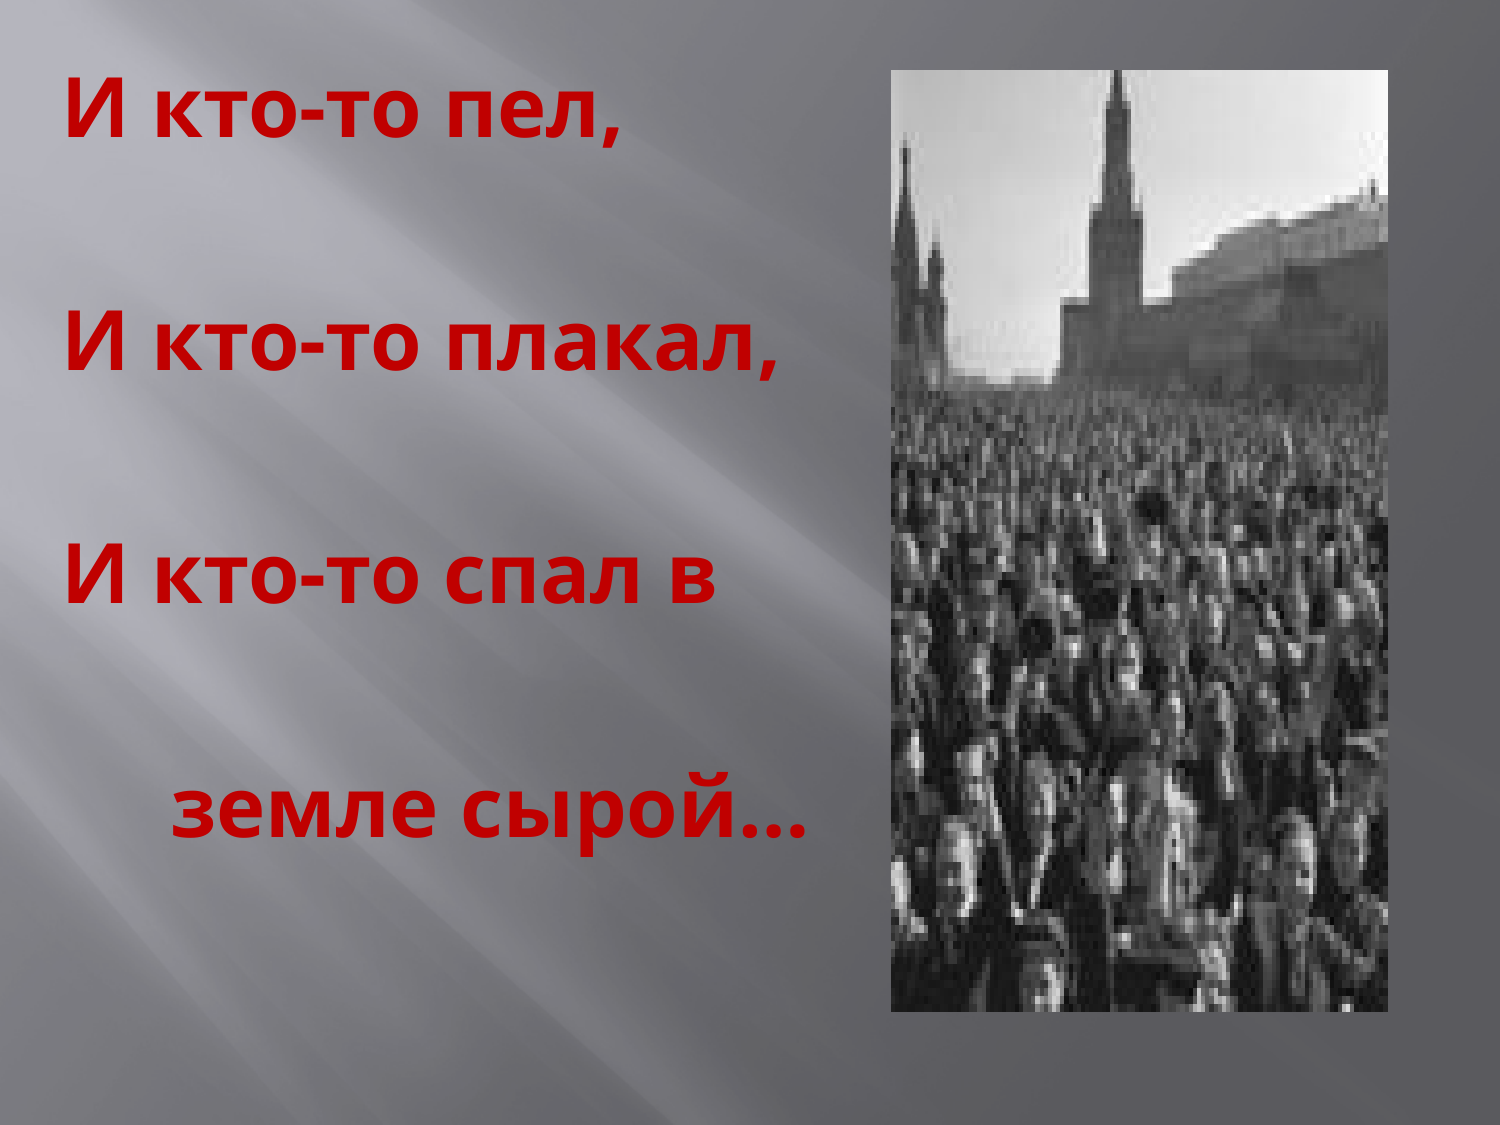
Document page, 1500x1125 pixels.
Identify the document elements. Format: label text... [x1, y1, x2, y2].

list И кто-то пел, И кто-то плакал, И кто-то спал в земле сырой… [46, 46, 879, 1005]
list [891, 70, 1389, 1012]
